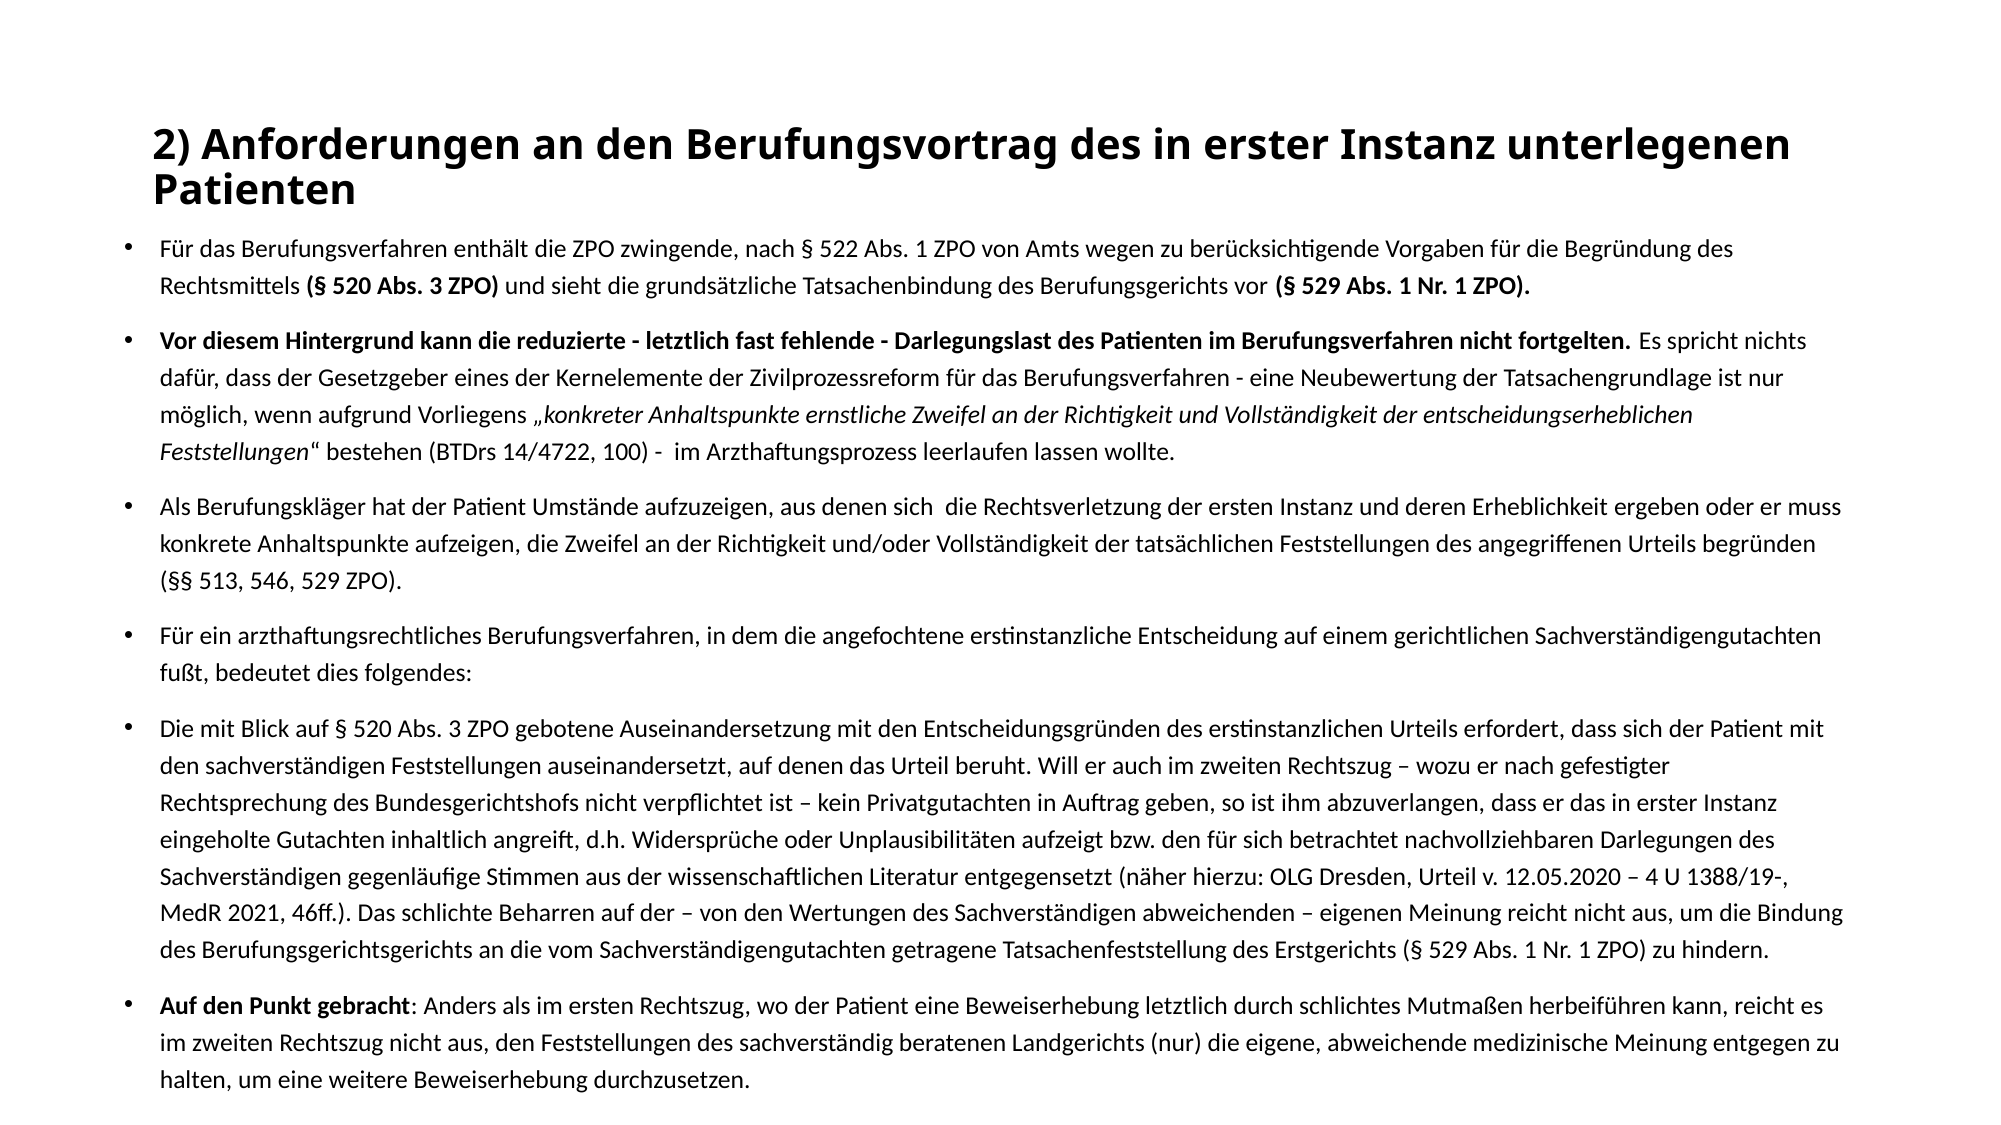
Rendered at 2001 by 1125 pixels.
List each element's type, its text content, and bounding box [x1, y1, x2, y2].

title 2) Anforderungen an den Berufungsvortrag des in erster Instanz unterlegenen Patienten [137, 59, 1863, 278]
list Für das Berufungsverfahren enthält die ZPO zwingende, nach § 522 Abs. 1 ZPO von Amts wegen zu berücksichtigende Vorgaben für die Begründung des Rechtsmittels (§ 520 Abs. 3 ZPO) und sieht die grundsätzliche Tatsachenbindung des Berufungsgerichts vor (§ 529 Abs. 1 Nr. 1 ZPO). Vor diesem Hintergrund kann die reduzierte - letztlich fast fehlende - Darlegungslast des Patienten im Berufungsverfahren nicht fortgelten. Es spricht nichts dafür, dass der Gesetzgeber eines der Kernelemente der Zivilprozessreform für das Berufungsverfahren - eine Neubewertung der Tatsachengrundlage ist nur möglich, wenn aufgrund Vorliegens „konkreter Anhaltspunkte ernstliche Zweifel an der Richtigkeit und Vollständigkeit der entscheidungserheblichen Feststellungen“ bestehen (BTDrs 14/4722, 100) - im Arzthaftungsprozess leerlaufen lassen wollte. Als Berufungskläger hat der Patient Umstände aufzuzeigen, aus denen sich die Rechtsverletzung der ersten Instanz und deren Erheblichkeit ergeben oder er muss konkrete Anhaltspunkte aufzeigen, die Zweifel an der Richtigkeit und/oder Vollständigkeit der tatsächlichen Feststellungen des angegriffenen Urteils begründen (§§ 513, 546, 529 ZPO). Für ein arzthaftungsrechtliches Berufungsverfahren, in dem die angefochtene erstinstanzliche Entscheidung auf einem gerichtlichen Sachverständigengutachten fußt, bedeutet dies folgendes: Die mit Blick auf § 520 Abs. 3 ZPO gebotene Auseinandersetzung mit den Entscheidungsgründen des erstinstanzlichen Urteils erfordert, dass sich der Patient mit den sachverständigen Feststellungen auseinandersetzt, auf denen das Urteil beruht. Will er auch im zweiten Rechtszug – wozu er nach gefestigter Rechtsprechung des Bundesgerichtshofs nicht verpflichtet ist – kein Privatgutachten in Auftrag geben, so ist ihm abzuverlangen, dass er das in erster Instanz eingeholte Gutachten inhaltlich angreift, d.h. Widersprüche oder Unplausibilitäten aufzeigt bzw. den für sich betrachtet nachvollziehbaren Darlegungen des Sachverständigen gegenläufige Stimmen aus der wissenschaftlichen Literatur entgegensetzt (näher hierzu: OLG Dresden, Urteil v. 12.05.2020 – 4 U 1388/19-, MedR 2021, 46ff.). Das schlichte Beharren auf der – von den Wertungen des Sachverständigen abweichenden – eigenen Meinung reicht nicht aus, um die Bindung des Berufungsgerichtsgerichts an die vom Sachverständigengutachten getragene Tatsachenfeststellung des Erstgerichts (§ 529 Abs. 1 Nr. 1 ZPO) zu hindern. Auf den Punkt gebracht: Anders als im ersten Rechtszug, wo der Patient eine Beweiserhebung letztlich durch schlichtes Mutmaßen herbeiführen kann, reicht es im zweiten Rechtszug nicht aus, den Feststellungen des sachverständig beratenen Landgerichts (nur) die eigene, abweichende medizinische Meinung entgegen zu halten, um eine weitere Beweiserhebung durchzusetzen. [109, 217, 1861, 1125]
